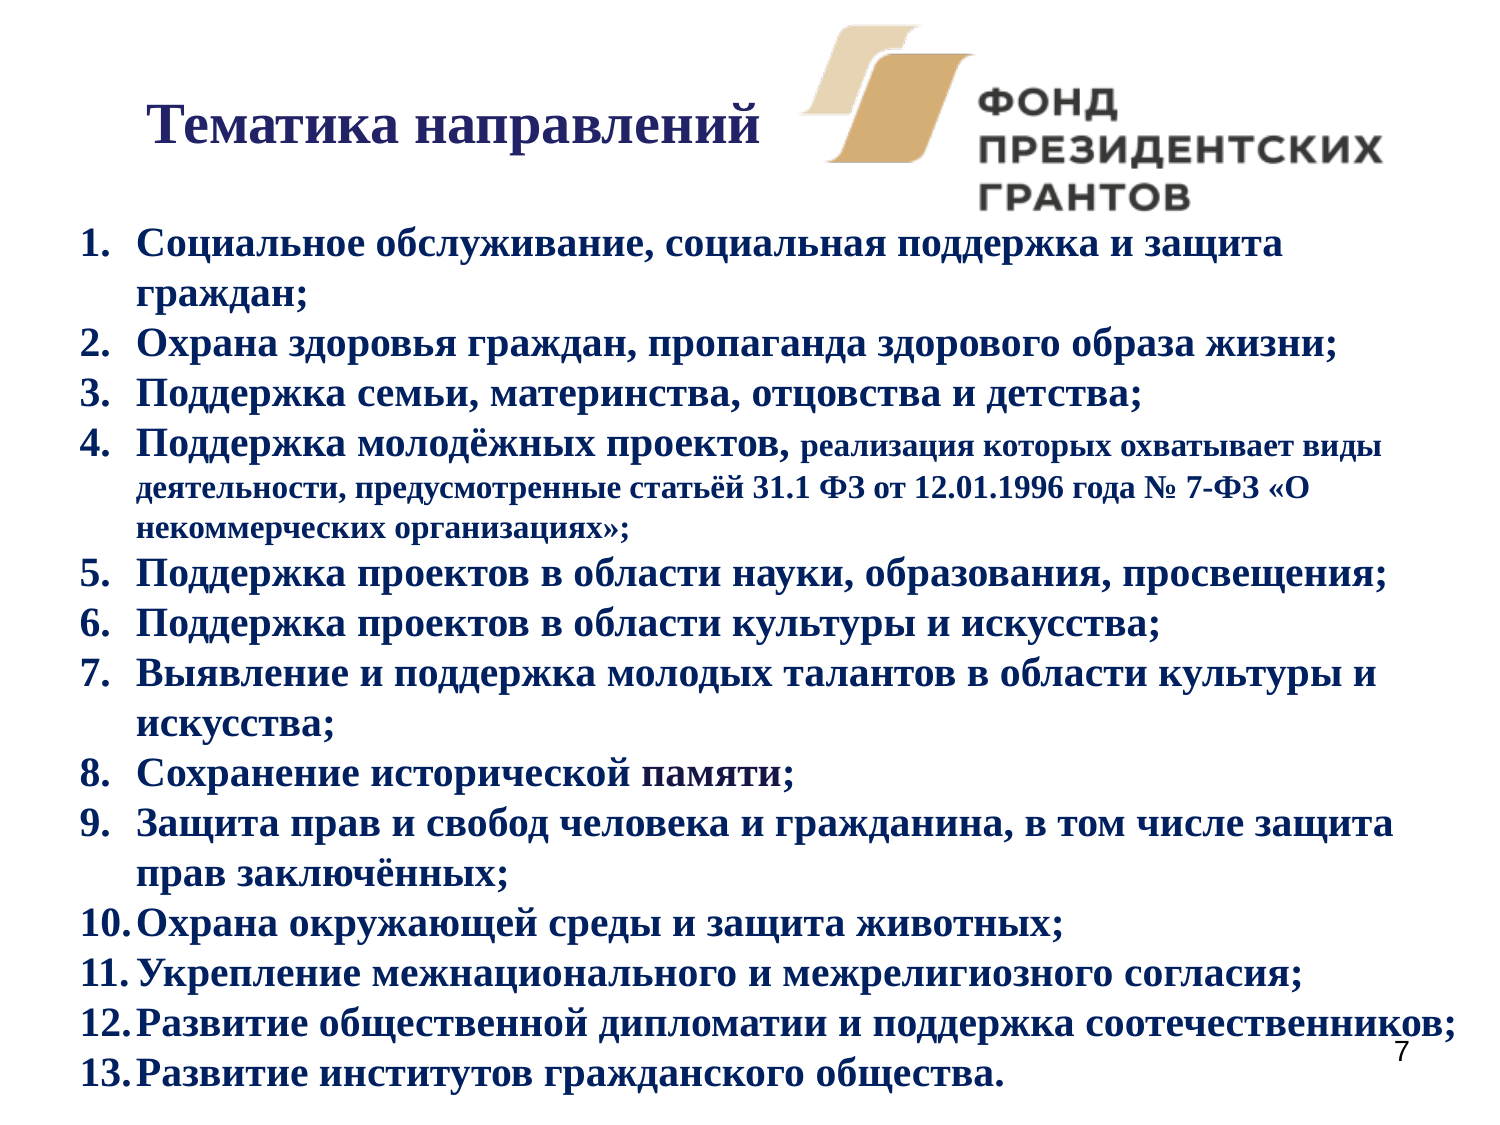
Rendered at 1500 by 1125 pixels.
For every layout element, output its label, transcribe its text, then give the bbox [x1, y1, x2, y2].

text_box Тематика направлений [32, 77, 791, 163]
picture [796, 22, 1388, 219]
text_box Социальное обслуживание, социальная поддержка и защита граждан; Охрана здоровья граждан, пропаганда здорового образа жизни; Поддержка семьи, материнства, отцовства и детства; Поддержка молодёжных проектов, реализация которых охватывает виды деятельности, предусмотренные статьёй 31.1 ФЗ от 12.01.1996 года № 7-ФЗ «О некоммерческих организациях»; Поддержка проектов в области науки, образования, просвещения; Поддержка проектов в области культуры и искусства; Выявление и поддержка молодых талантов в области культуры и искусства; Сохранение исторической памяти; Защита прав и свобод человека и гражданина, в том числе защита прав заключённых; Охрана окружающей среды и защита животных; Укрепление межнационального и межрелигиозного согласия; Развитие общественной дипломатии и поддержка соотечественников; Развитие институтов гражданского общества. [64, 207, 1483, 1103]
